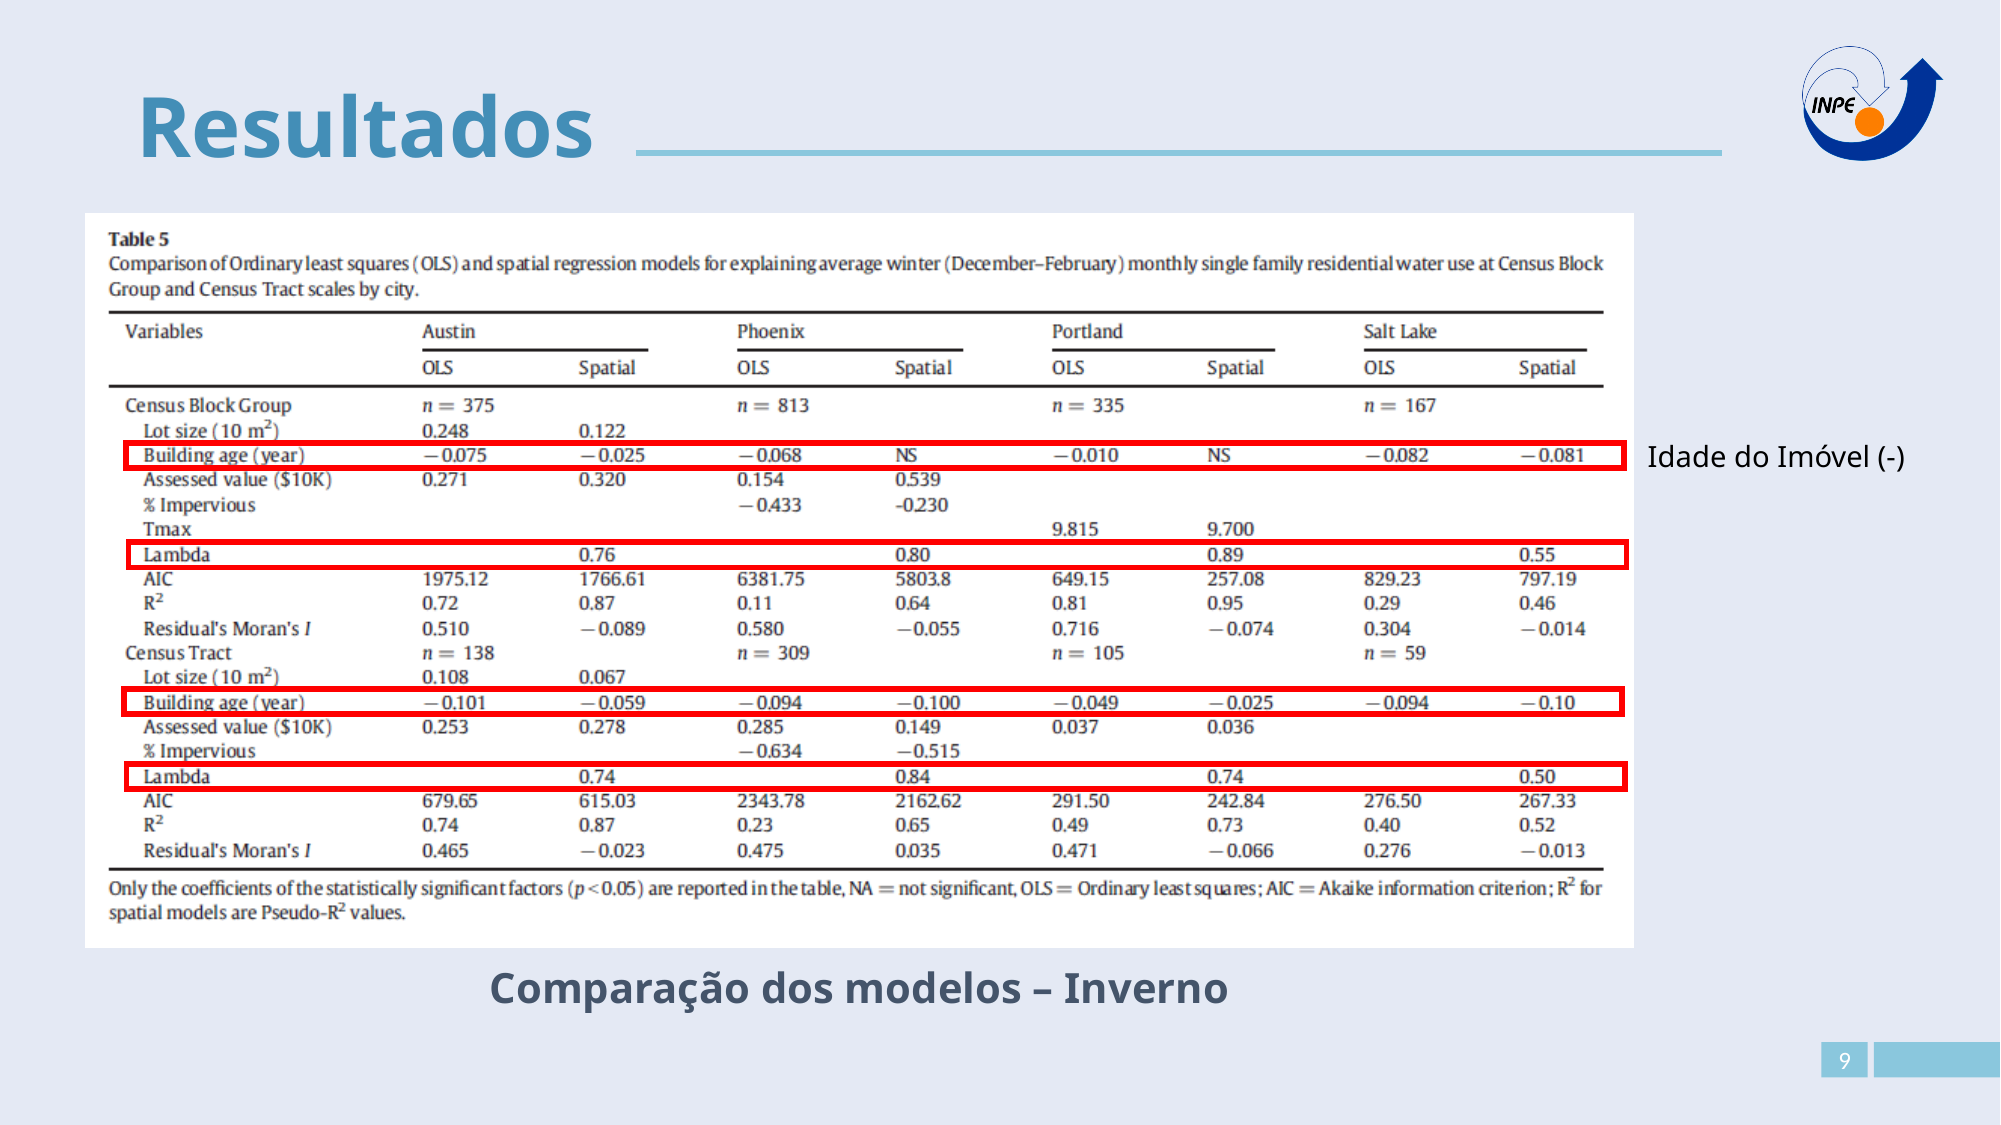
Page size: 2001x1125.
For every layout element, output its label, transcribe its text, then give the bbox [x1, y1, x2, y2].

text_box Resultados [136, 74, 385, 135]
text_box [1873, 1041, 2000, 1078]
picture [85, 213, 1634, 948]
picture [1802, 46, 1944, 161]
text_box 9 [1820, 1041, 1869, 1078]
text_box Comparação dos modelos – Inverno [85, 961, 1634, 1023]
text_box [126, 542, 1627, 790]
text_box [0, 0, 2000, 1125]
text_box Idade do Imóvel (-) [1634, 430, 2000, 481]
